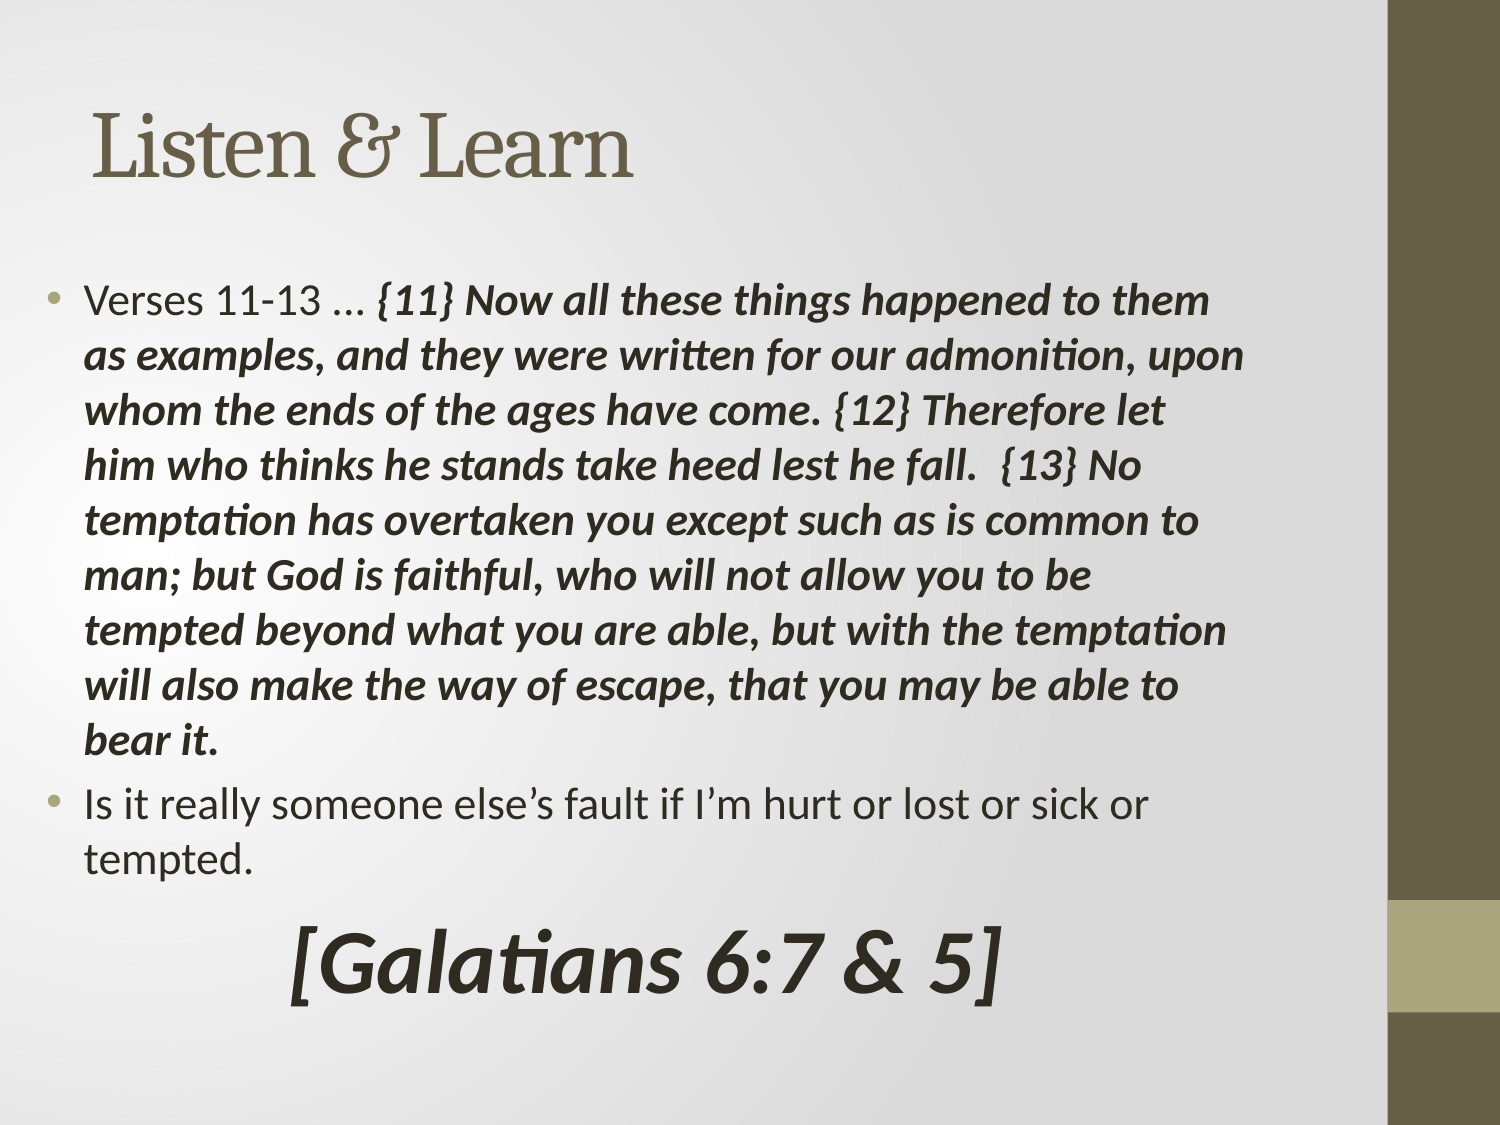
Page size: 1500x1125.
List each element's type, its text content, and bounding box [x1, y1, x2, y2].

list Verses 11-13 ... {11} Now all these things happened to them as examples, and they were written for our admonition, upon whom the ends of the ages have come. {12} Therefore let him who thinks he stands take heed lest he fall. {13} No temptation has overtaken you except such as is common to man; but God is faithful, who will not allow you to be tempted beyond what you are able, but with the temptation will also make the way of escape, that you may be able to bear it. Is it really someone else’s fault if I’m hurt or lost or sick or tempted. [Galatians 6:7 & 5] [12, 262, 1263, 1050]
title Listen & Learn [75, 45, 1325, 233]
